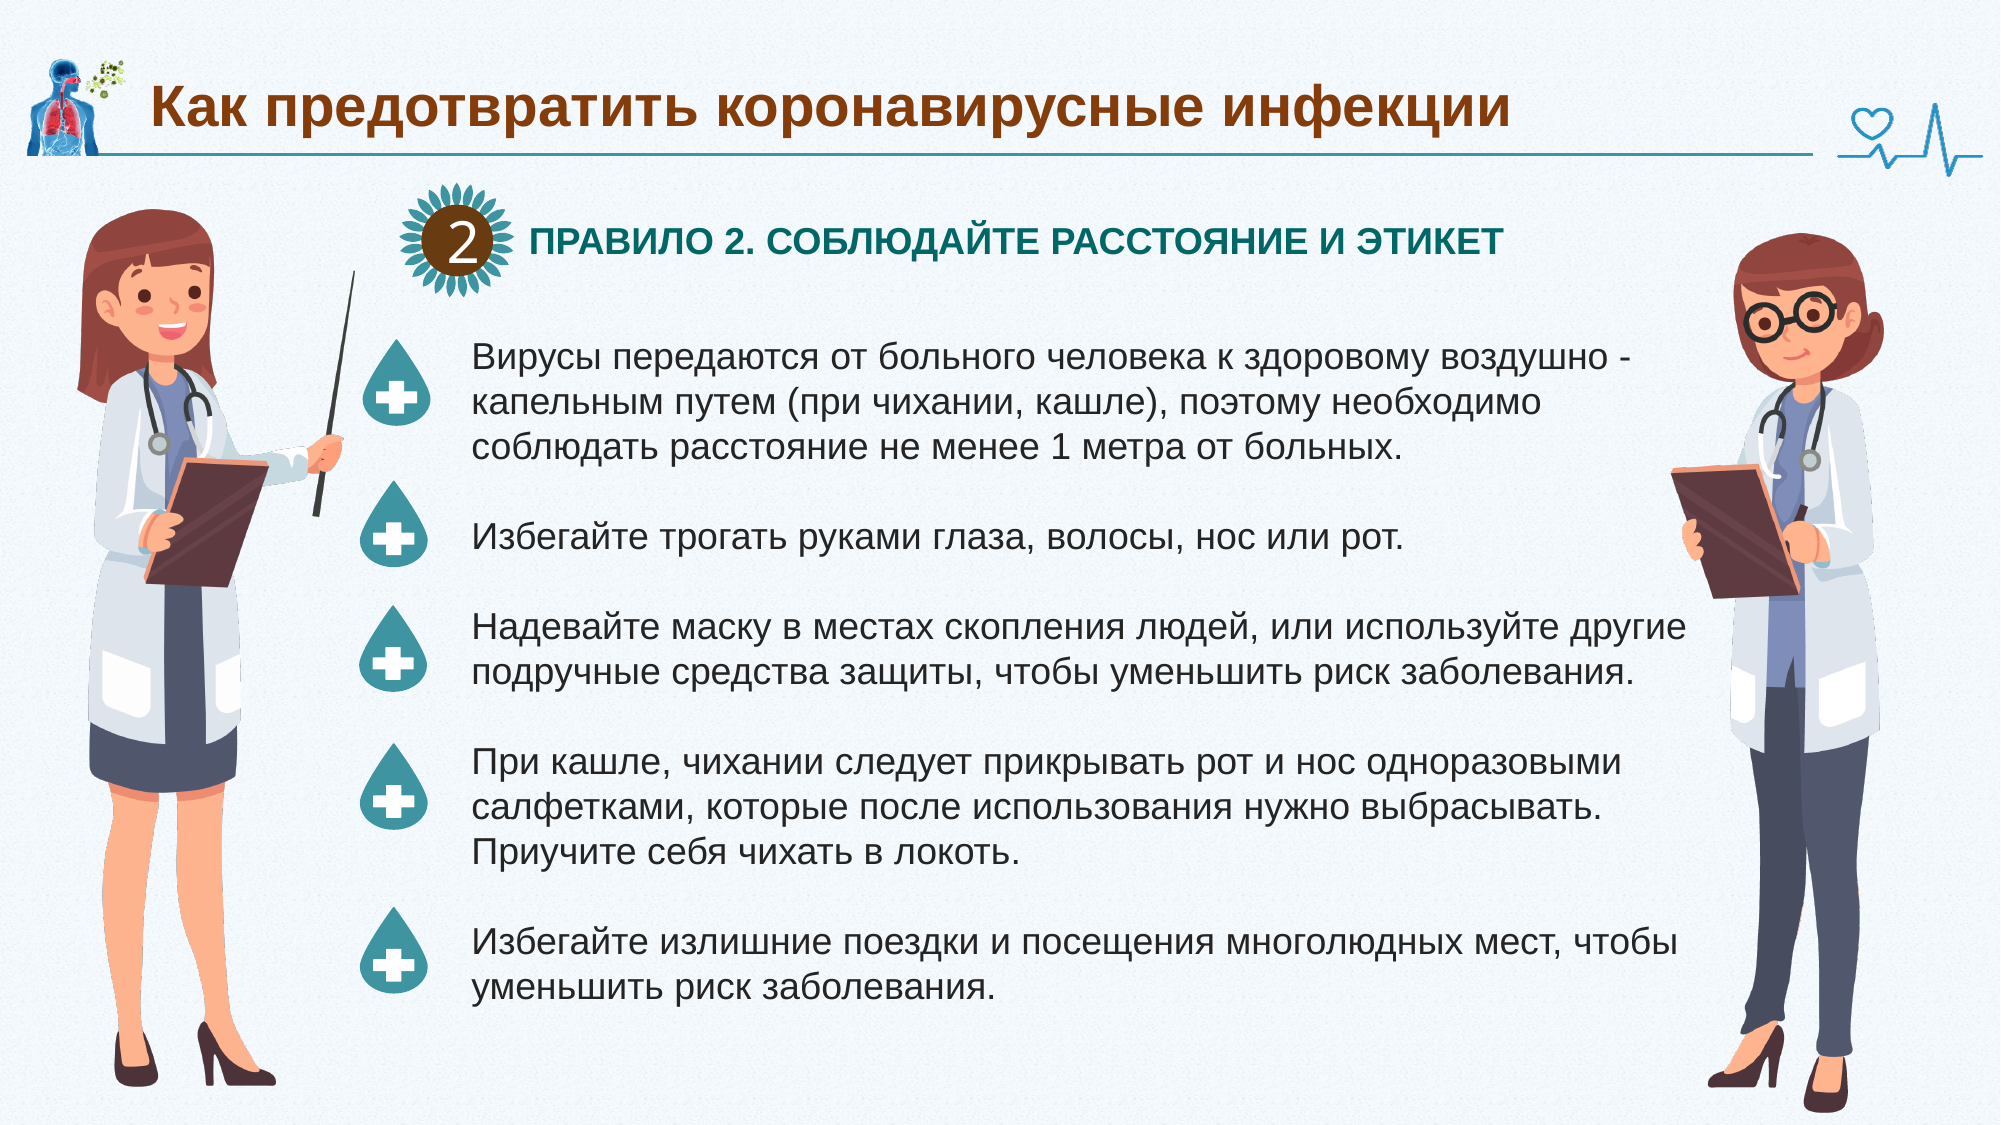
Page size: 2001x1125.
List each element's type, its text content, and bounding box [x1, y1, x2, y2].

picture [76, 209, 355, 1087]
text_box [362, 339, 431, 426]
picture [11, 43, 134, 163]
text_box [359, 480, 428, 568]
picture [1670, 233, 1884, 1113]
text_box Как предотвратить коронавирусные инфекции [135, 60, 1727, 146]
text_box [359, 906, 428, 994]
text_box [359, 743, 428, 830]
text_box Вирусы передаются от больного человека к здоровому воздушно -капельным путем (при чихании, кашле), поэтому необходимо соблюдать расстояние не менее 1 метра от больных. Избегайте трогать руками глаза, волосы, нос или рот. Надевайте маску в местах скопления людей, или используйте другие подручные средства защиты, чтобы уменьшить риск заболевания. При кашле, чихании следует прикрывать рот и нос одноразовыми салфетками, которые после использования нужно выбрасывать. Приучите себя чихать в локоть. Избегайте излишние поездки и посещения многолюдных мест, чтобы уменьшить риск заболевания. [456, 324, 1670, 1015]
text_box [399, 182, 515, 298]
picture [1837, 103, 1997, 198]
text_box ПРАВИЛО 2. СОБЛЮДАЙТЕ РАССТОЯНИЕ И ЭТИКЕТ [515, 209, 1881, 270]
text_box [359, 605, 428, 692]
